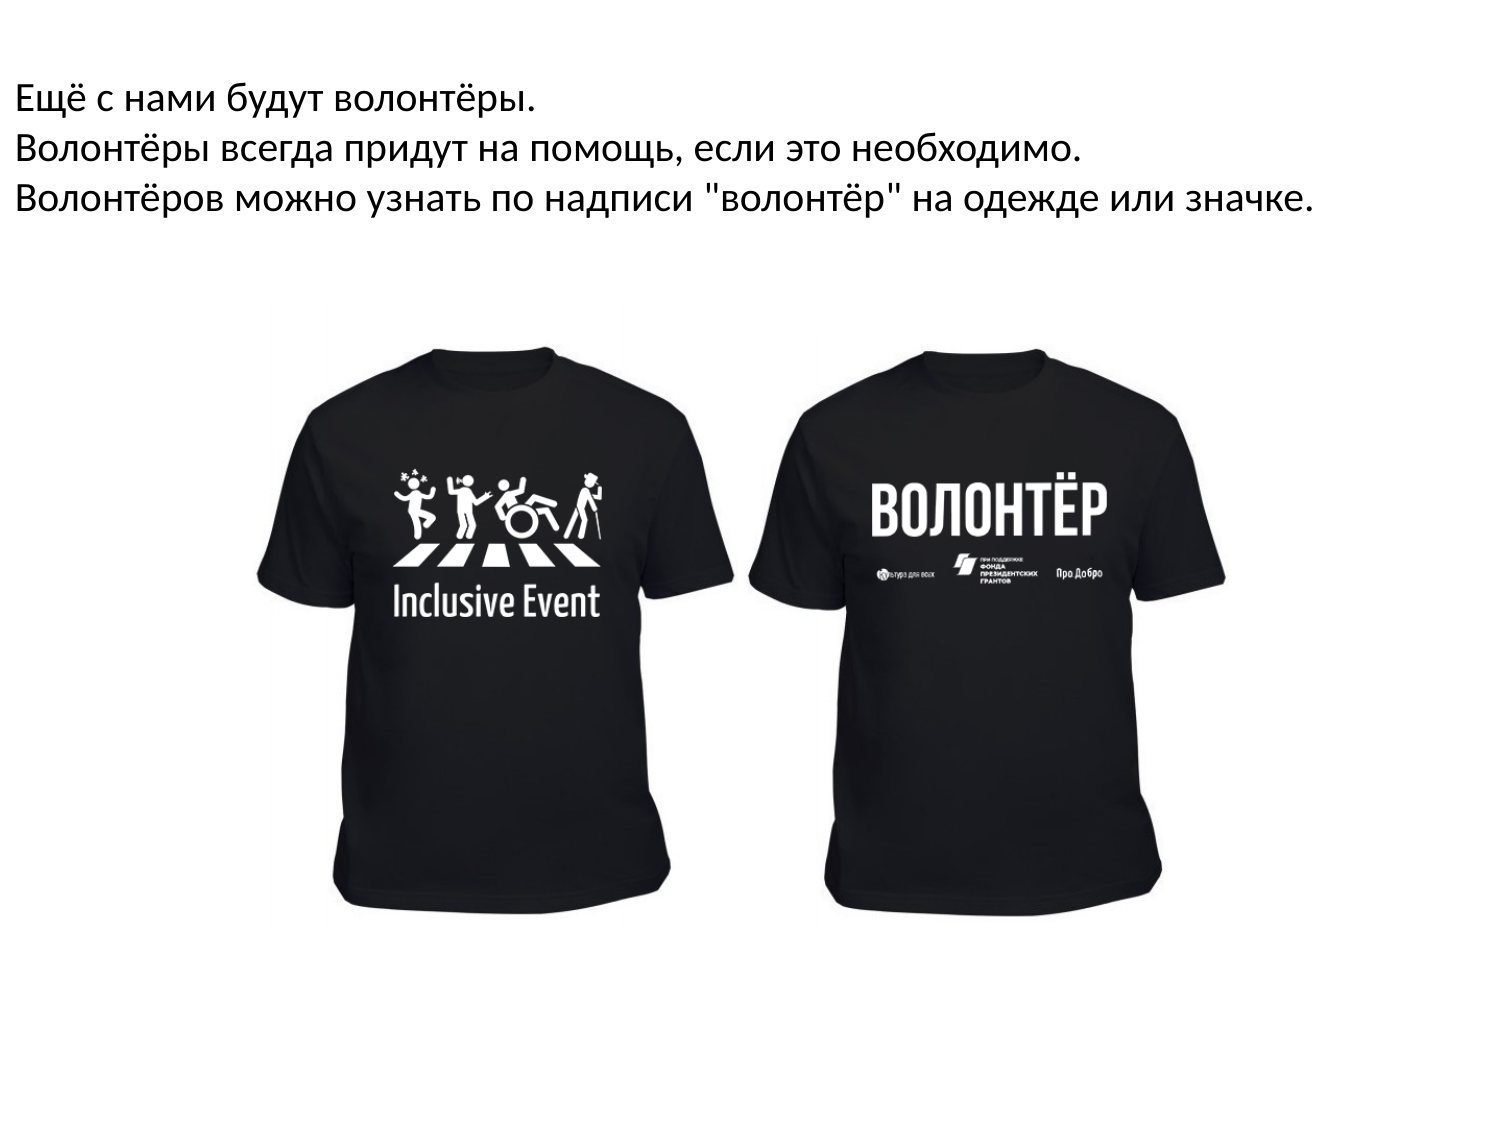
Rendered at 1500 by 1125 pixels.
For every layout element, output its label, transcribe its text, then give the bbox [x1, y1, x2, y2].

picture [245, 302, 1255, 980]
text_box Ещё с нами будут волонтёры. Волонтёры всегда придут на помощь, если это необходимо. Волонтёров можно узнать по надписи "волонтёр" на одежде или значке. [0, 62, 1500, 227]
